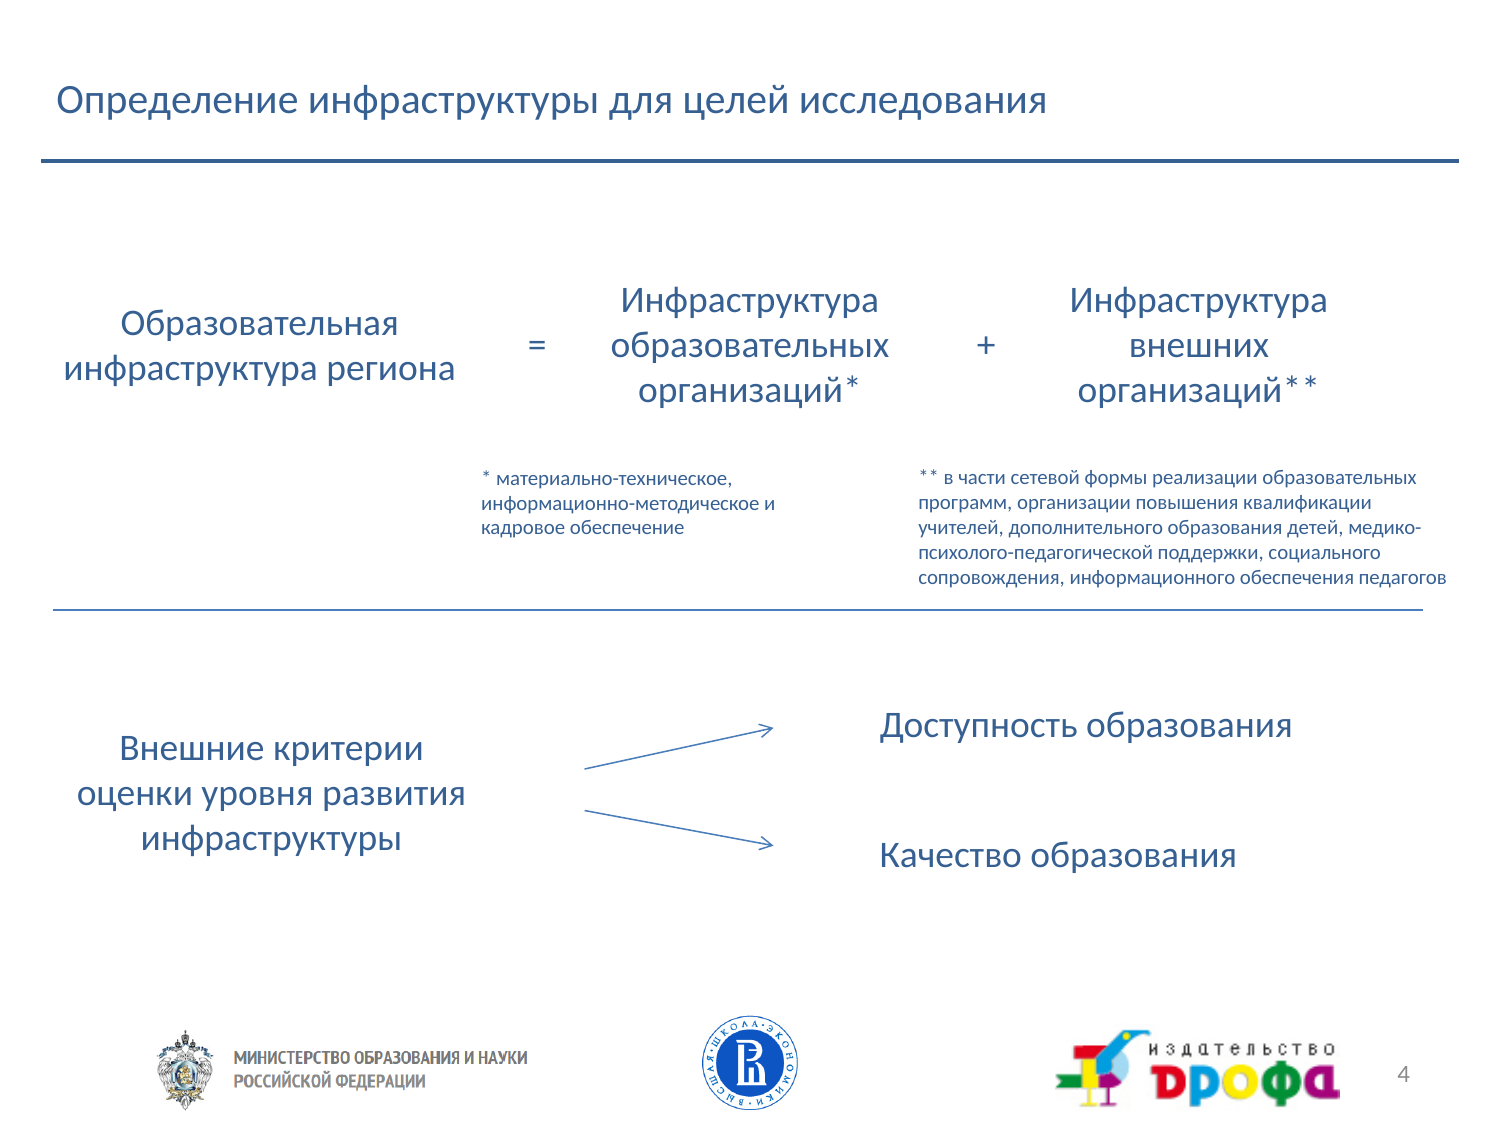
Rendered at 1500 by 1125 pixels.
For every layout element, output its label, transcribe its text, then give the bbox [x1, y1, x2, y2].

text_box Внешние критерии оценки уровня развития инфраструктуры [53, 715, 491, 866]
text_box = [466, 312, 584, 373]
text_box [584, 810, 774, 846]
text_box Образовательная инфраструктура региона [29, 290, 491, 396]
text_box * материально-техническое, информационно-методическое и кадровое обеспечение [466, 456, 869, 547]
slide_number 4 [1074, 1042, 1425, 1103]
text_box ** в части сетевой формы реализации образовательных программ, организации повышения квалификации учителей, дополнительного образования детей, медико-психолого-педагогической поддержки, социального сопровождения, информационного обеспечения педагогов [903, 456, 1471, 597]
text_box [584, 727, 774, 770]
text_box Качество образования [822, 822, 1295, 882]
text_box Доступность образования [832, 692, 1341, 753]
text_box Инфраструктура образовательных организаций* [584, 267, 916, 417]
picture [1055, 1023, 1340, 1111]
text_box Инфраструктура внешних организаций** [1033, 267, 1365, 417]
title Определение инфраструктуры для целей исследования [41, 56, 1471, 138]
picture [134, 1023, 557, 1117]
picture [702, 1015, 798, 1110]
text_box + [915, 312, 1033, 373]
